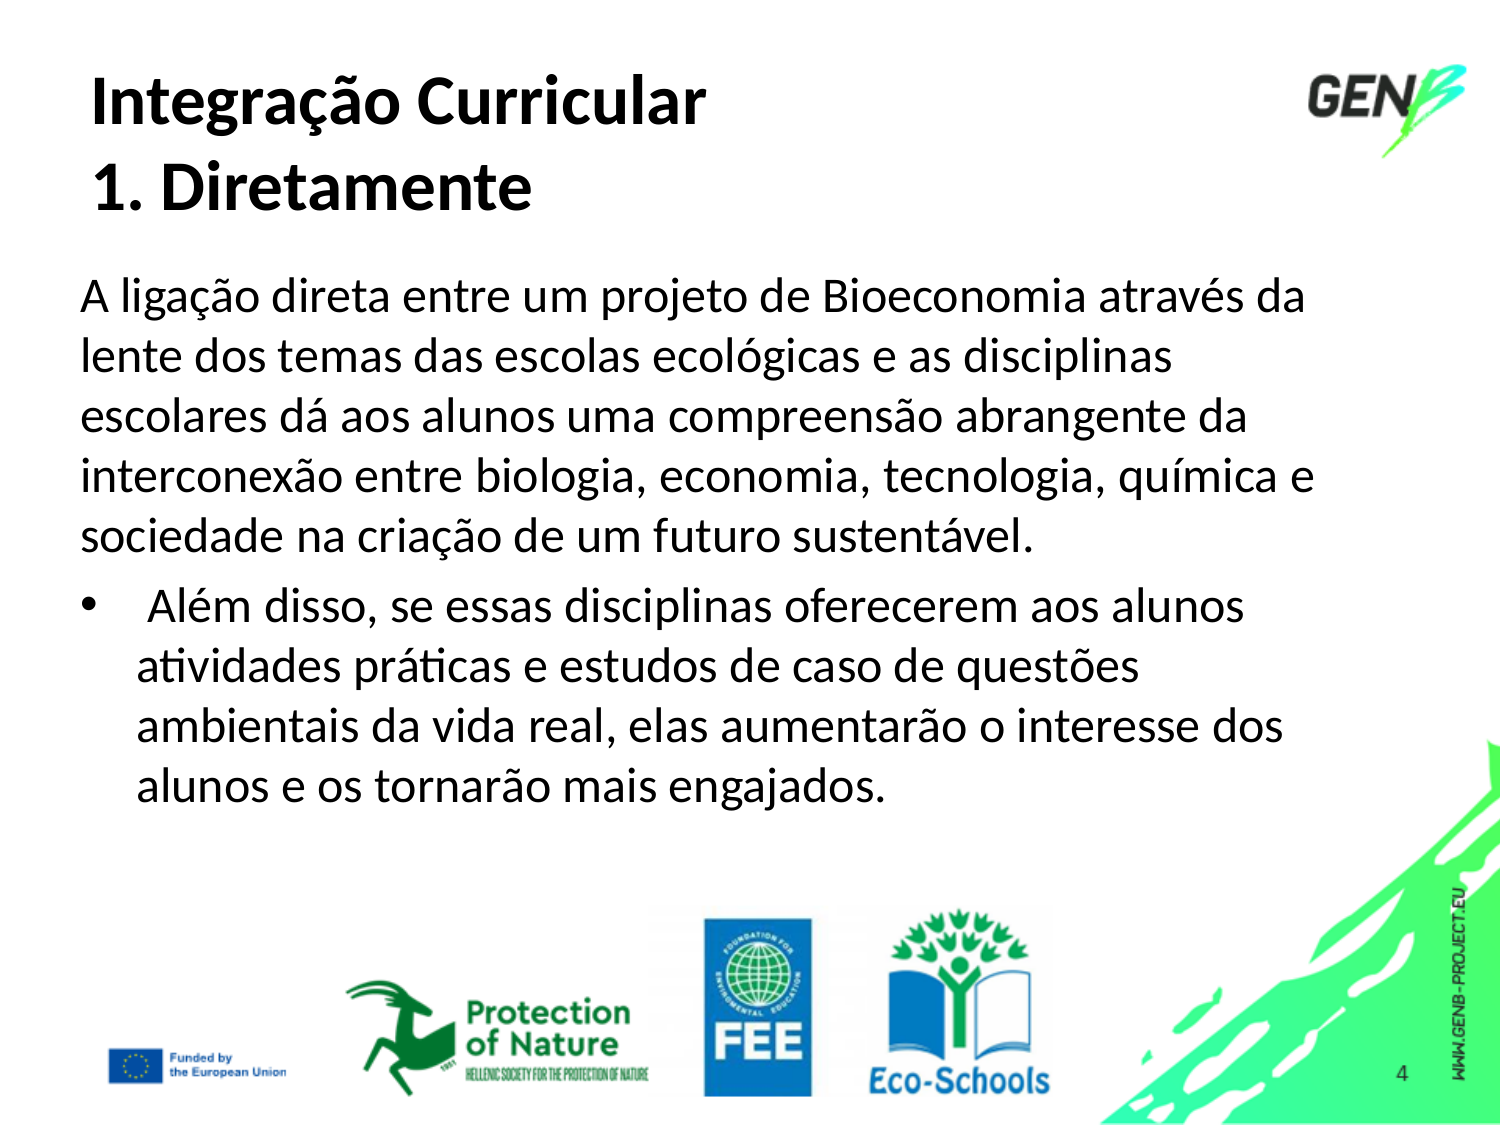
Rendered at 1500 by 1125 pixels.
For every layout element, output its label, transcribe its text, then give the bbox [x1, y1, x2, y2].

list A ligação direta entre um projeto de Bioeconomia através da lente dos temas das escolas ecológicas e as disciplinas escolares dá aos alunos uma compreensão abrangente da interconexão entre biologia, economia, tecnologia, química e sociedade na criação de um futuro sustentável. Além disso, se essas disciplinas oferecerem aos alunos atividades práticas e estudos de caso de questões ambientais da vida real, elas aumentarão o interesse dos alunos e os tornarão mais engajados. [64, 255, 1376, 1047]
picture [0, 0, 1500, 1125]
title Integração Curricular 1. Diretamente [75, 45, 1425, 233]
